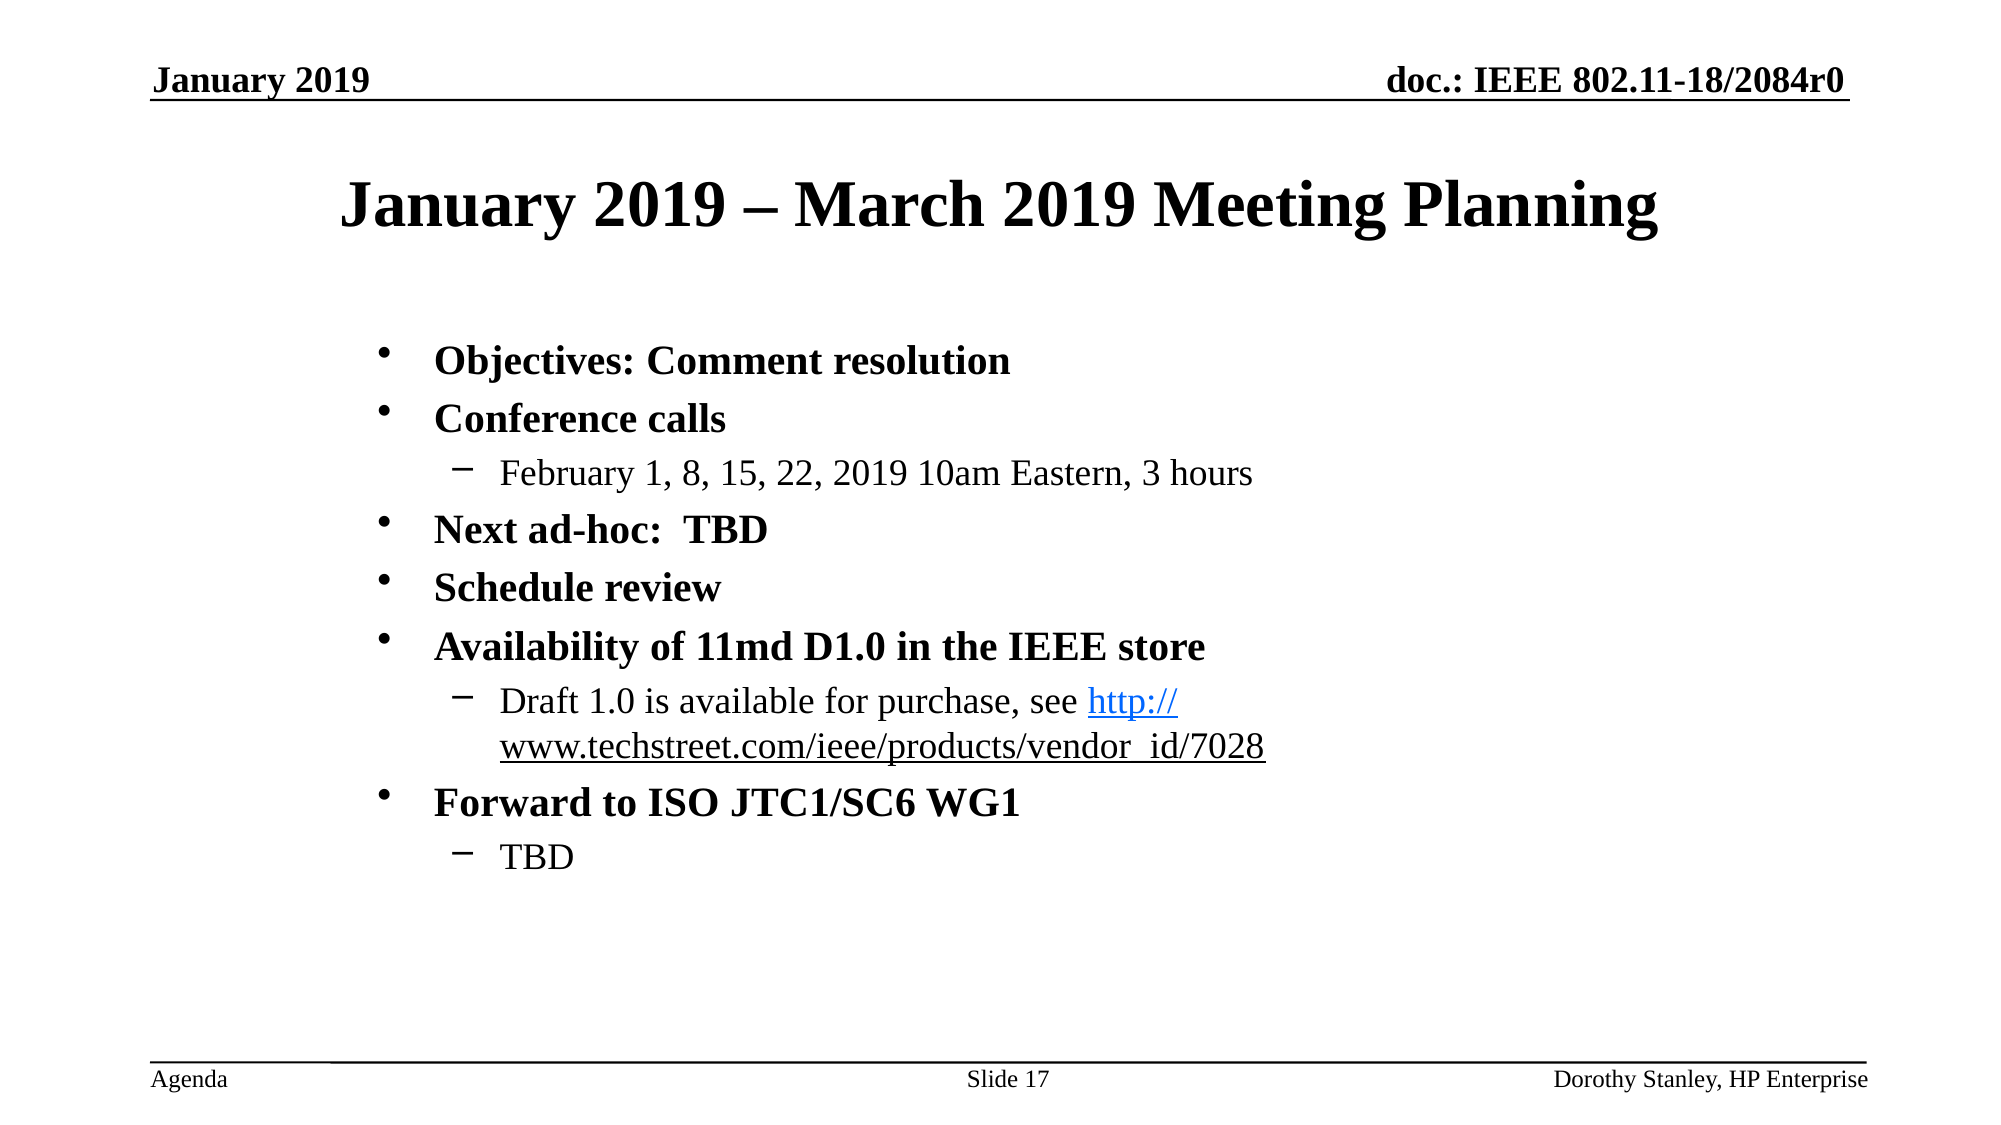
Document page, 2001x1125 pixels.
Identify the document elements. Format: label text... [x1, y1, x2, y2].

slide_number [152, 54, 567, 100]
slide_number Slide 17 [966, 1062, 1051, 1093]
title January 2019 – March 2019 Meeting Planning [150, 112, 1850, 288]
footer Dorothy Stanley, HP Enterprise [1549, 1062, 1869, 1093]
list Objectives: Comment resolution Conference calls February 1, 8, 15, 22, 2019 10am Eastern, 3 hours Next ad-hoc: TBD Schedule review Availability of 11md D1.0 in the IEEE store Draft 1.0 is available for purchase, see http://www.techstreet.com/ieee/products/vendor_id/7028 Forward to ISO JTC1/SC6 WG1 TBD [362, 324, 1638, 1013]
